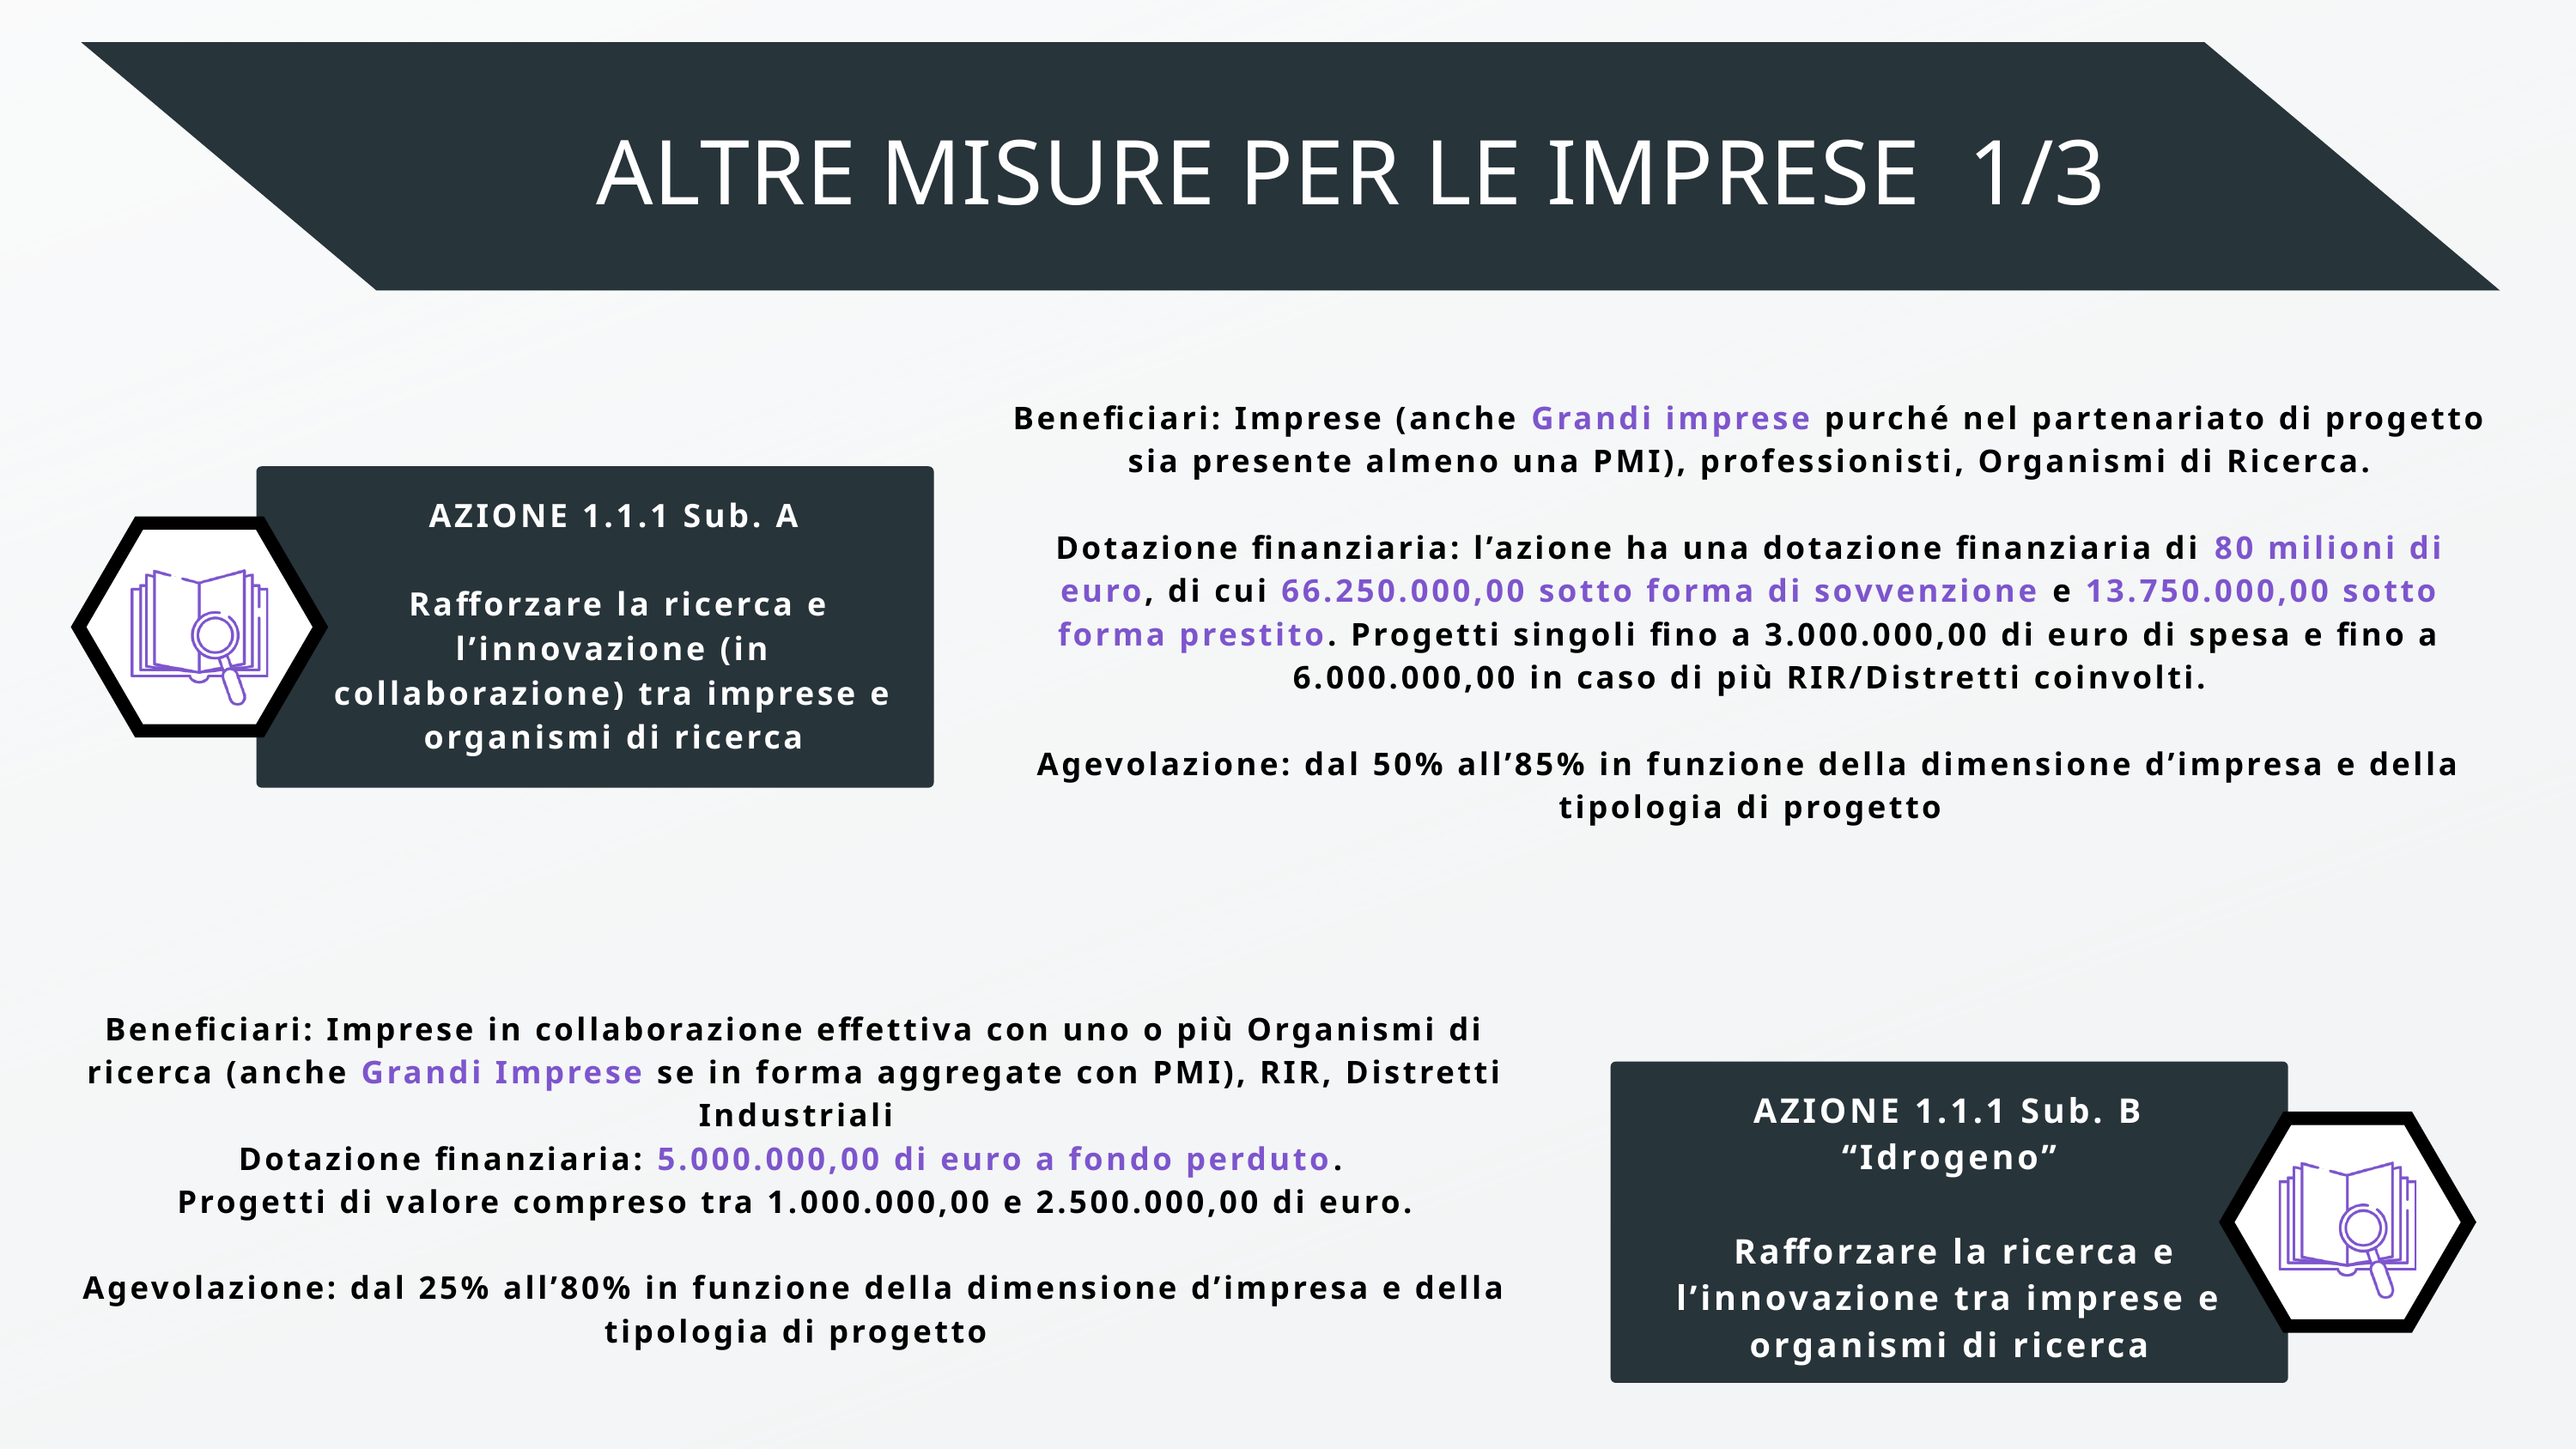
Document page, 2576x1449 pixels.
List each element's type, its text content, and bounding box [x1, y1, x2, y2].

text_box Beneficiari: Imprese in collaborazione effettiva con uno o più Organismi di ricerca (anche Grandi Imprese se in forma aggregate con PMI), RIR, Distretti Industriali Dotazione finanziaria: 5.000.000,00 di euro a fondo perduto. Progetti di valore compreso tra 1.000.000,00 e 2.500.000,00 di euro. Agevolazione: dal 25% all’80% in funzione della dimensione d’impresa e della tipologia di progetto [81, 1003, 1511, 1349]
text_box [81, 41, 2500, 291]
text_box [1610, 1061, 2288, 1384]
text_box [256, 465, 934, 788]
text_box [78, 523, 321, 731]
text_box Beneficiari: Imprese (anche Grandi imprese purché nel partenariato di progetto sia presente almeno una PMI), professionisti, Organismi di Ricerca. Dotazione finanziaria: l’azione ha una dotazione finanziaria di 80 milioni di euro, di cui 66.250.000,00 sotto forma di sovvenzione e 13.750.000,00 sotto forma prestito. Progetti singoli fino a 3.000.000,00 di euro di spesa e fino a 6.000.000,00 in caso di più RIR/Distretti coinvolti. Agevolazione: dal 50% all’85% in funzione della dimensione d’impresa e della tipologia di progetto [1005, 392, 2496, 868]
text_box [0, 0, 2576, 1449]
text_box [2227, 1118, 2470, 1326]
